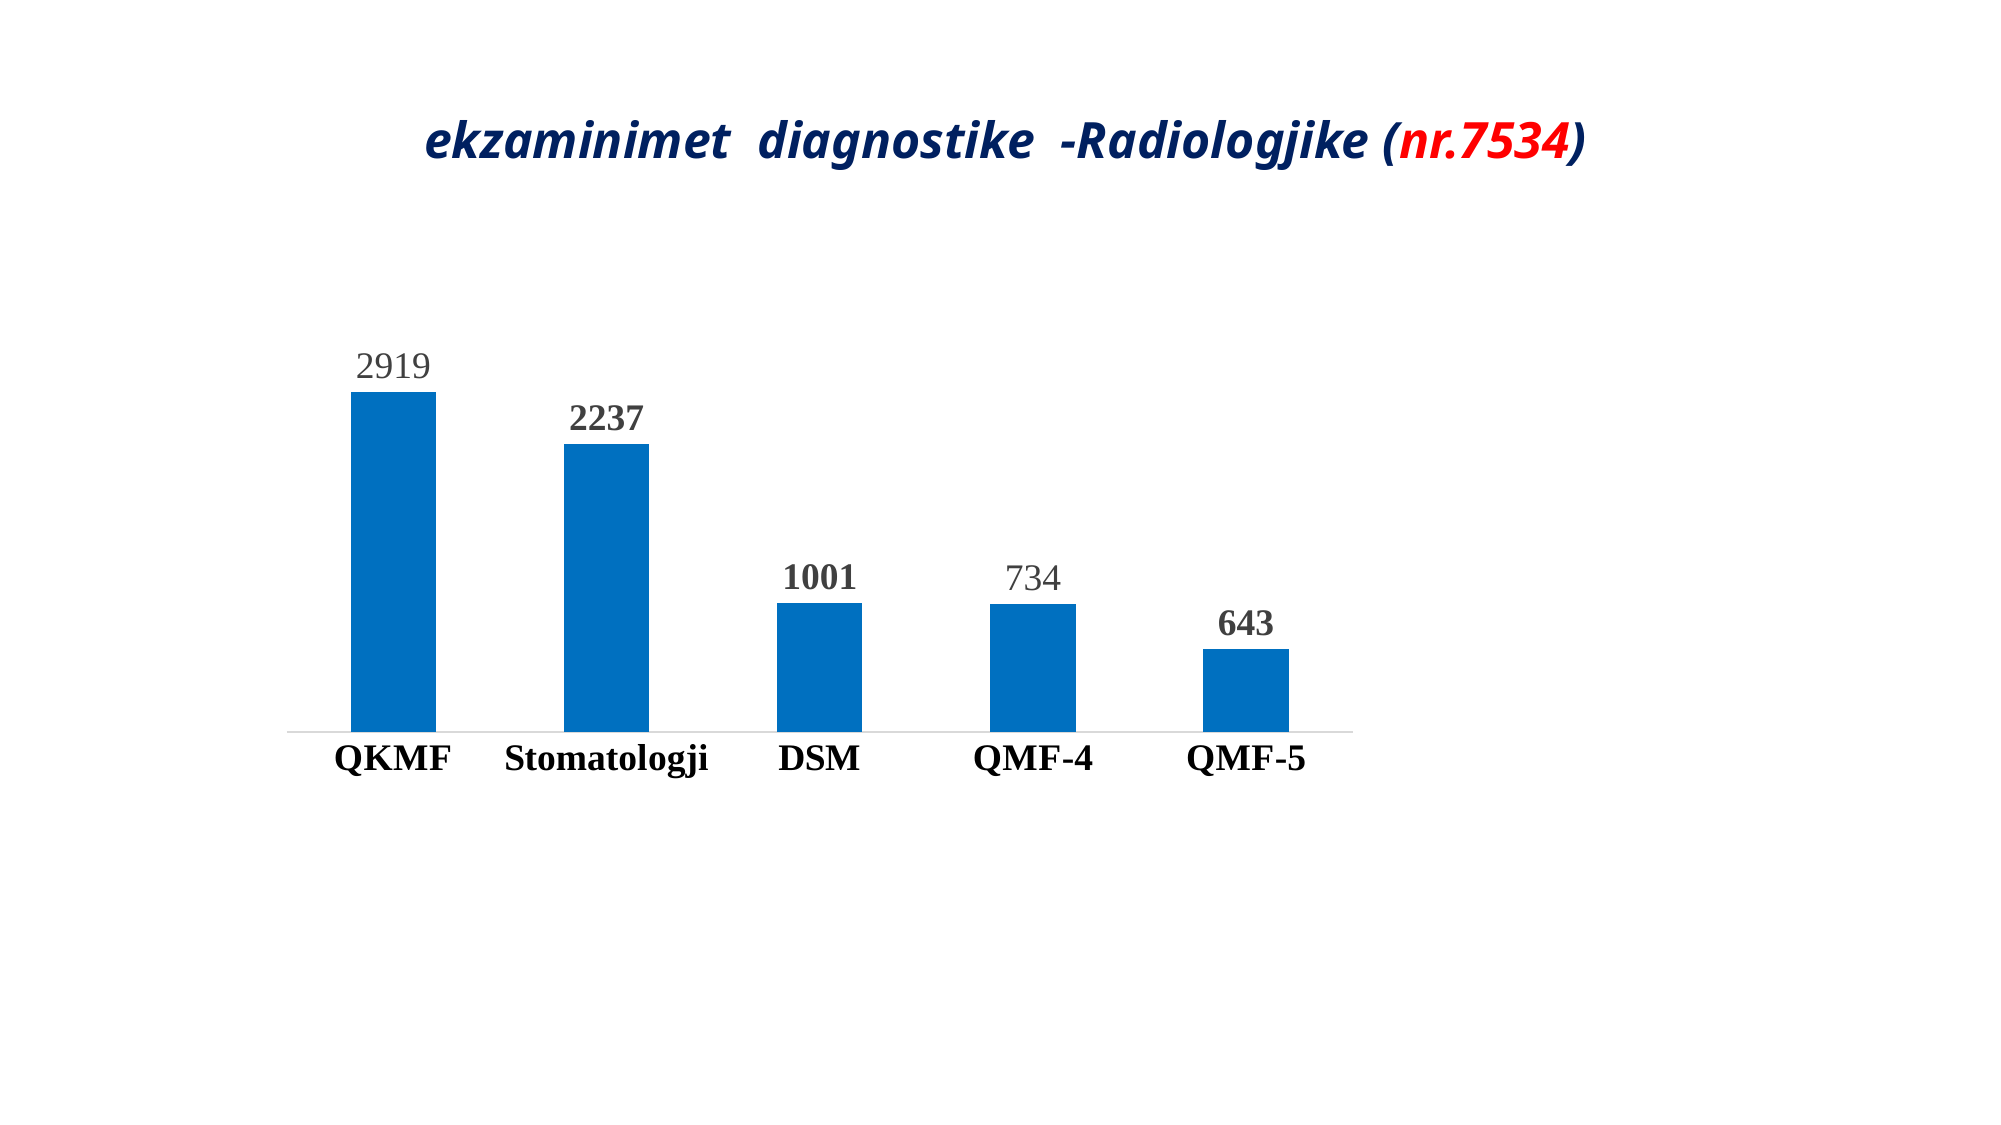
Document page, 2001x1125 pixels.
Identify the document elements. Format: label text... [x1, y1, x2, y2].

title ekzaminimet diagnostike -Radiologjike (nr.7534) [135, 40, 1875, 244]
chart [264, 337, 1375, 788]
